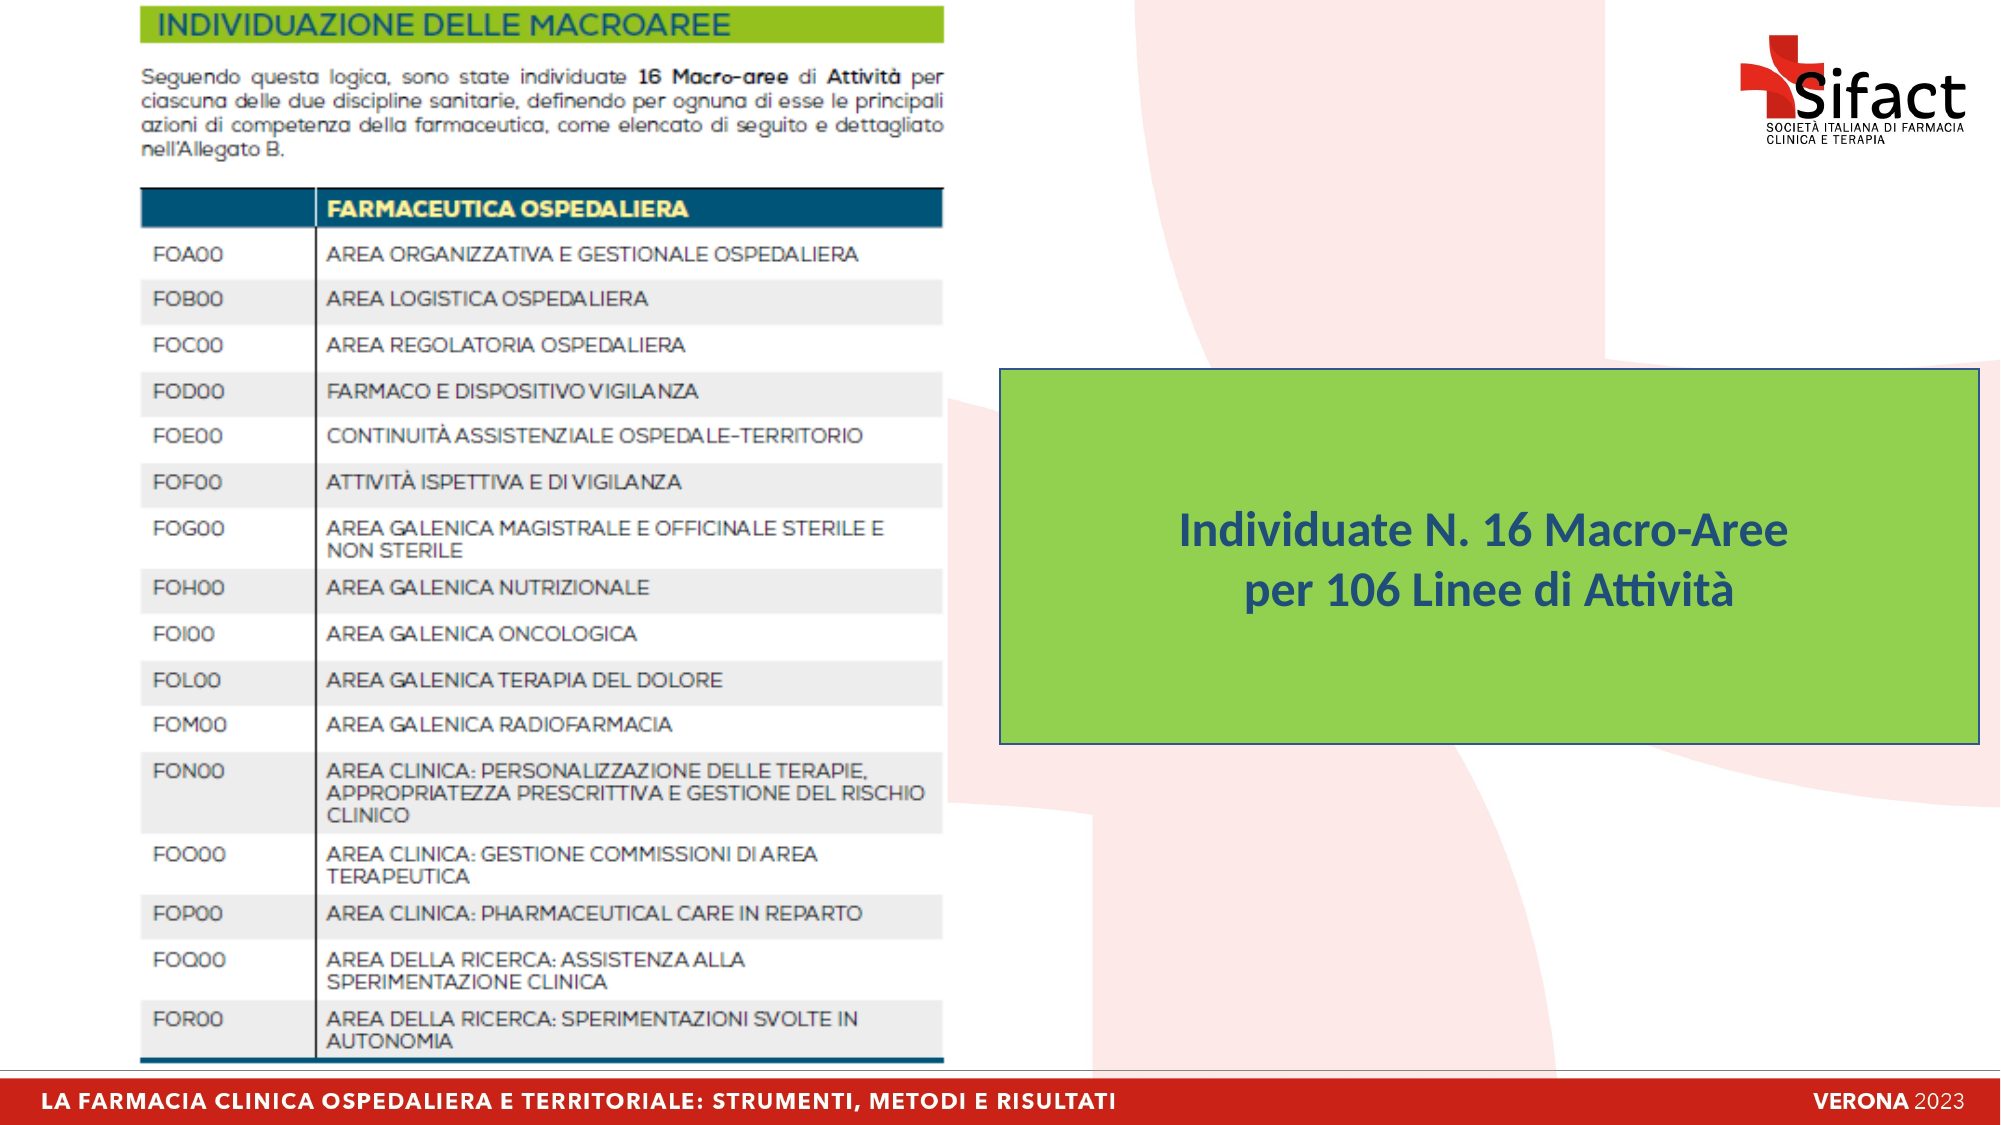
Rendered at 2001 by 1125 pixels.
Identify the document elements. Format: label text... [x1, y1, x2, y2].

text_box Individuate N. 16 Macro-Aree per 106 Linee di Attività [999, 368, 1980, 745]
picture [0, 0, 2001, 1125]
